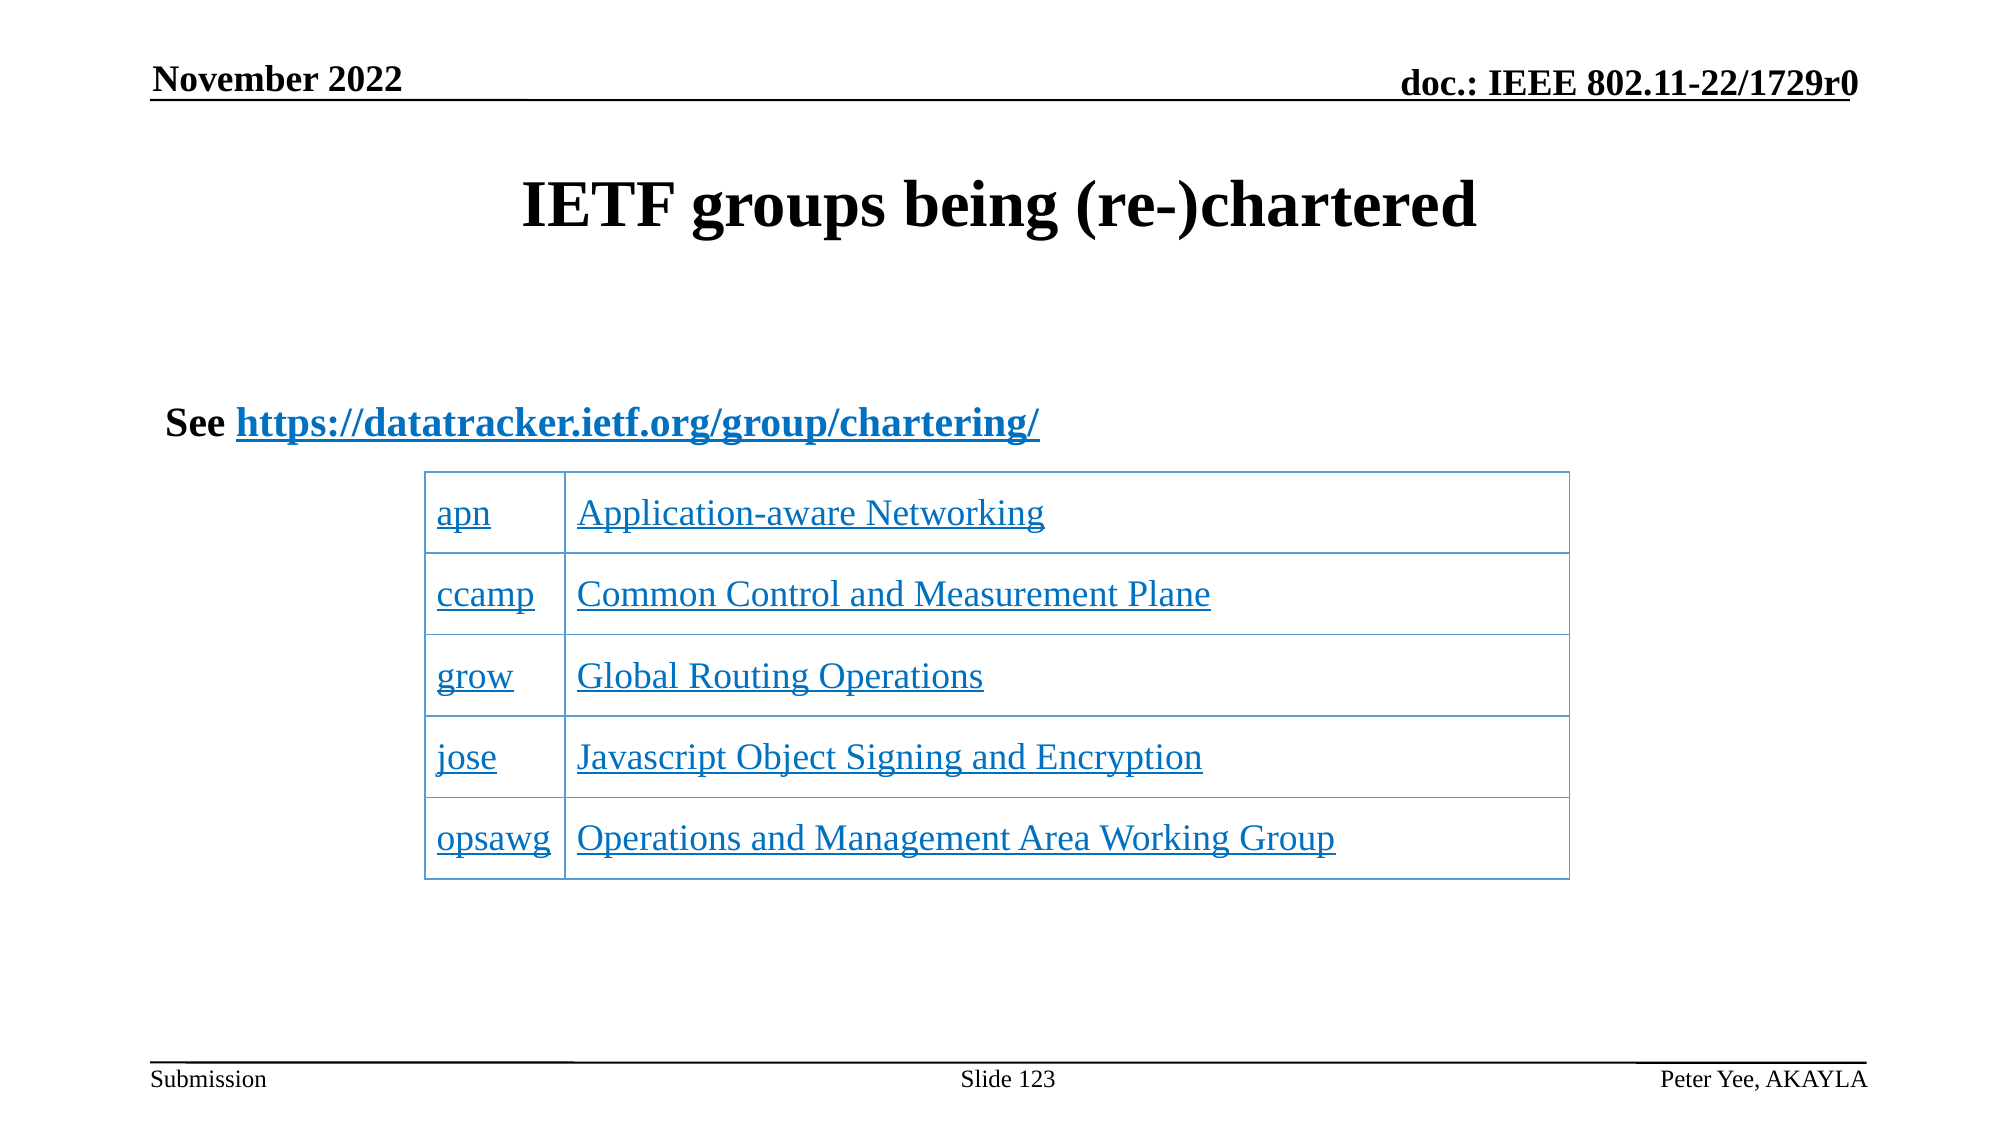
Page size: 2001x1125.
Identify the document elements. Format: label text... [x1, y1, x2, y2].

table_cell Javascript Object Signing and Encryption [566, 717, 1569, 797]
table_header apn [426, 473, 564, 552]
title IETF groups being (re-)chartered [149, 112, 1850, 288]
table_cell jose [426, 717, 564, 797]
table_header Application-aware Networking [566, 473, 1569, 552]
table_cell Operations and Management Area Working Group [566, 798, 1569, 878]
table_cell opsawg [426, 798, 564, 878]
slide_number Slide 123 [950, 1061, 1067, 1123]
table_cell ccamp [426, 554, 564, 634]
list See https://datatracker.ietf.org/group/chartering/ [149, 324, 1850, 1000]
table_cell grow [426, 635, 564, 715]
table_cell Global Routing Operations [566, 635, 1569, 715]
footer Peter Yee, AKAYLA [1171, 1061, 1869, 1093]
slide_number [152, 54, 563, 100]
table_cell Common Control and Measurement Plane [566, 554, 1569, 634]
